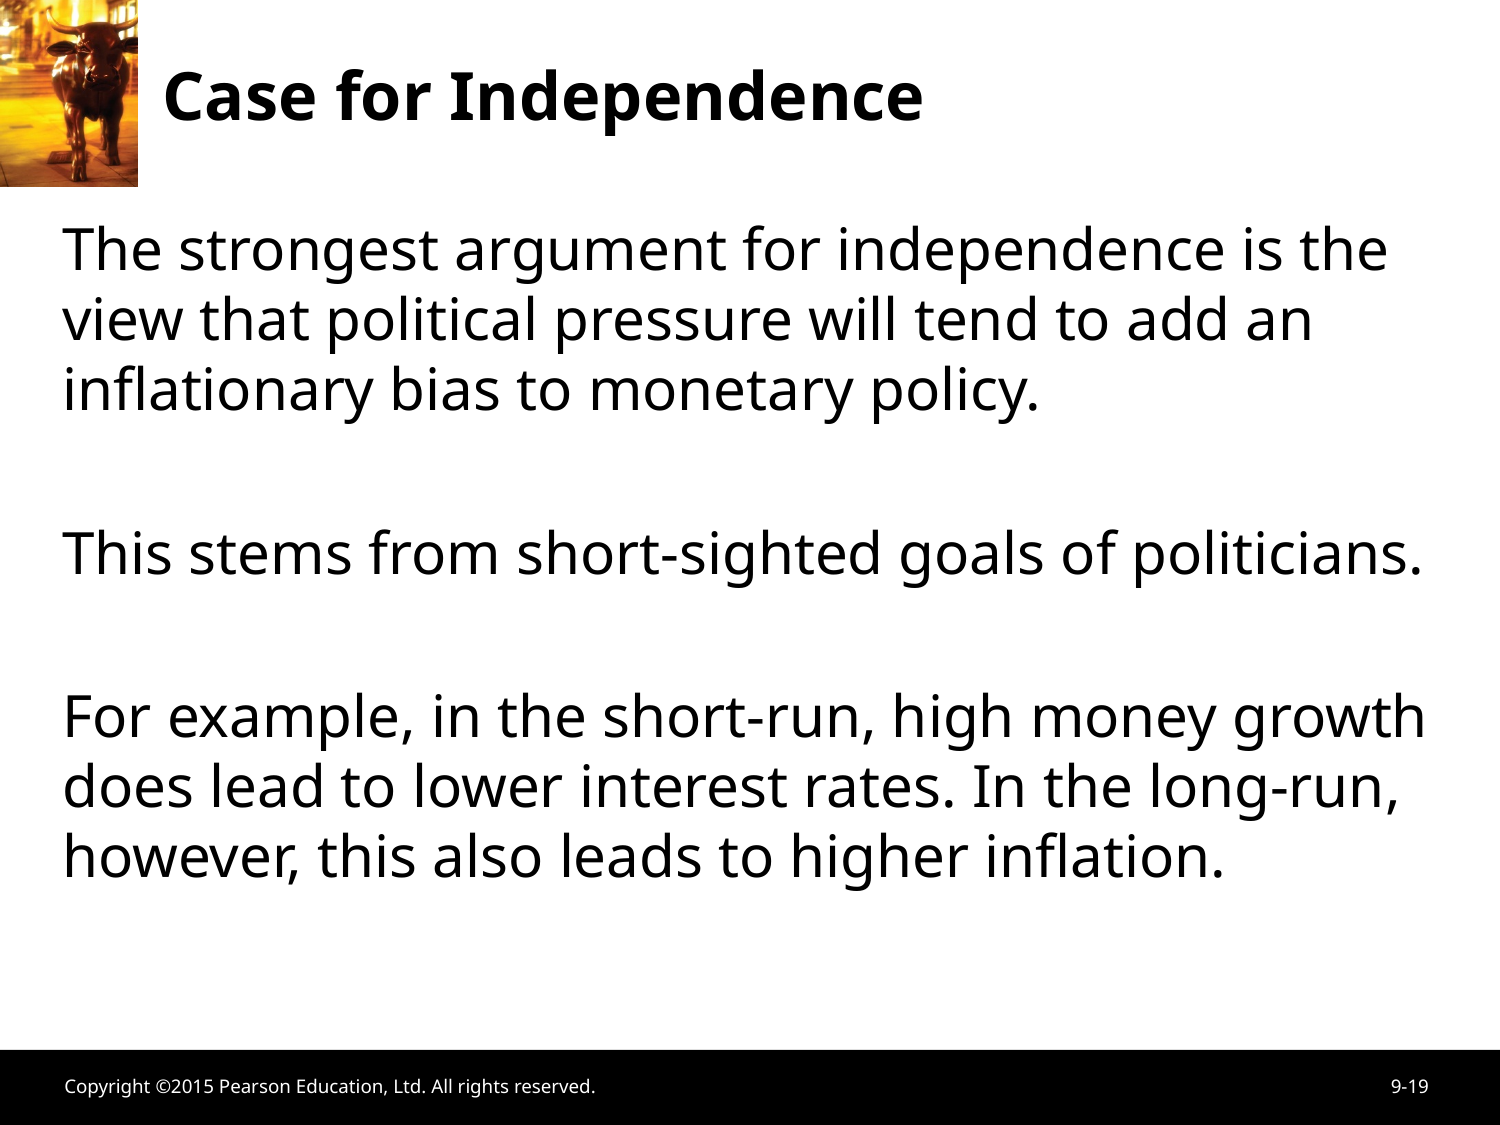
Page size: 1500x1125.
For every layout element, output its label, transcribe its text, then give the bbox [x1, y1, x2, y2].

title Case for Independence [162, 0, 1425, 188]
list The strongest argument for independence is the view that political pressure will tend to add an inflationary bias to monetary policy. This stems from short-sighted goals of politicians. For example, in the short-run, high money growth does lead to lower interest rates. In the long-run, however, this also leads to higher inflation. [62, 212, 1438, 975]
picture [0, 0, 138, 187]
